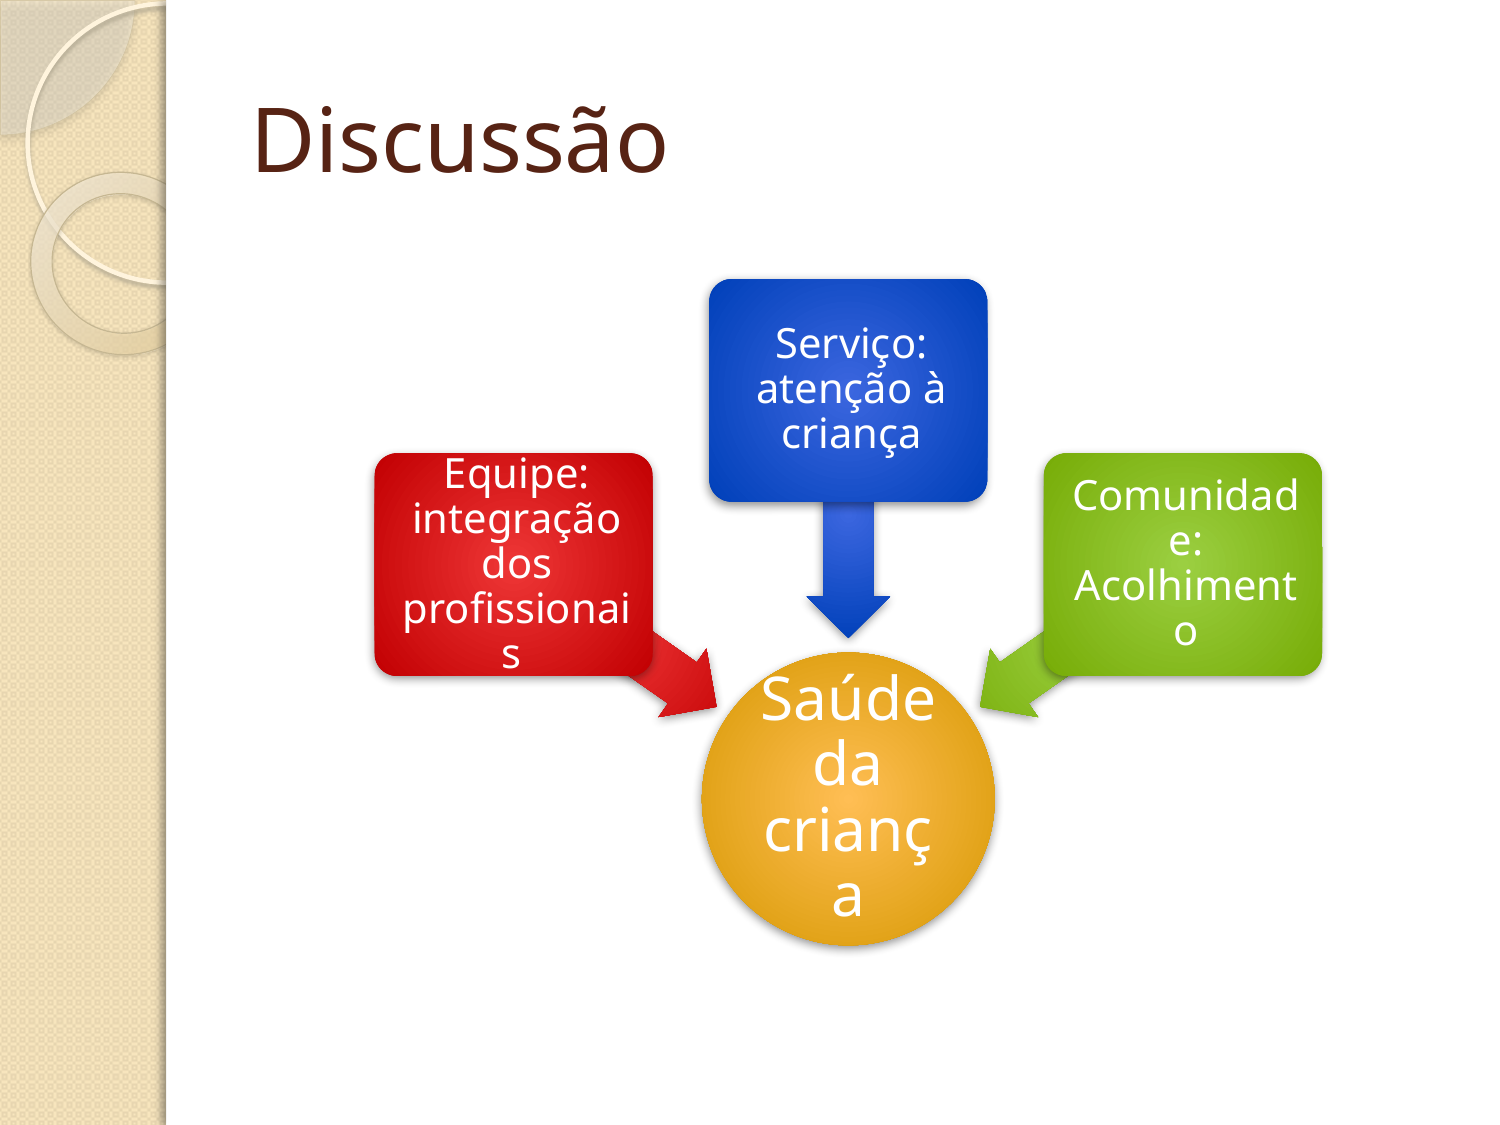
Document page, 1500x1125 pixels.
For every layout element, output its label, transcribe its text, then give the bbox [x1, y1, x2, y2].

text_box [348, 278, 1349, 946]
title Discussão [235, 42, 1466, 231]
